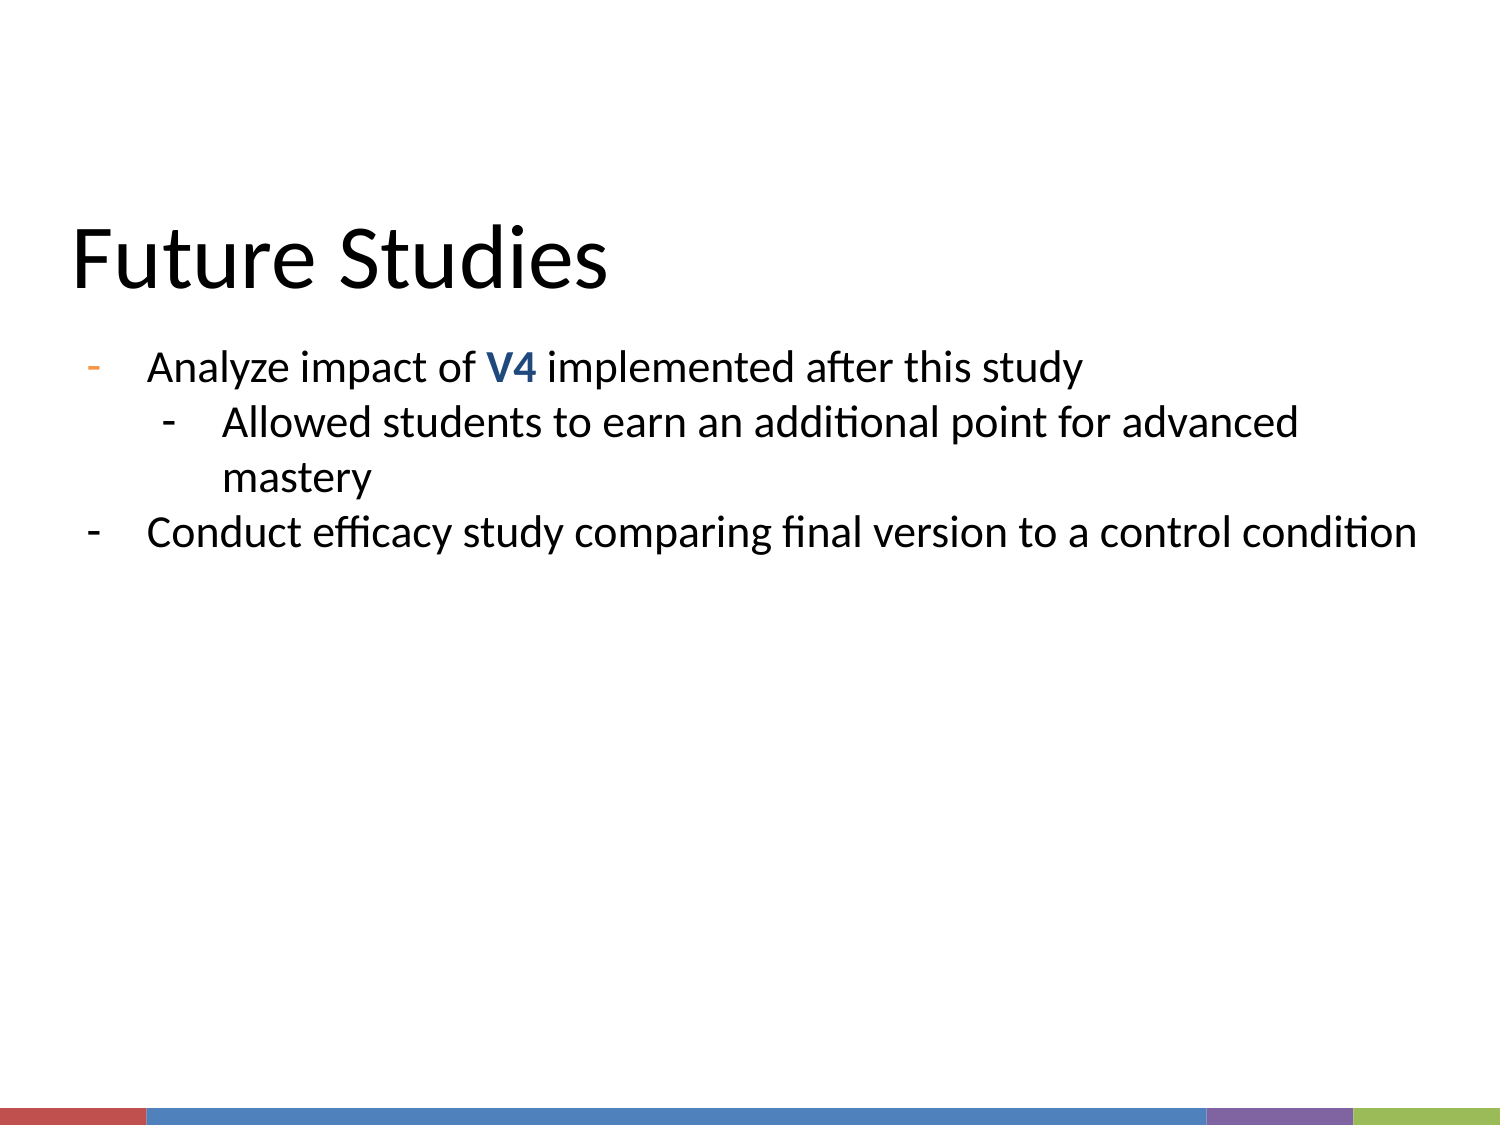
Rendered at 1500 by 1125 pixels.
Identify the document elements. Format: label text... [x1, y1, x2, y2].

list Analyze impact of V4 implemented after this study Allowed students to earn an additional point for advanced mastery Conduct efficacy study comparing final version to a control condition [56, 321, 1464, 905]
title Future Studies [56, 181, 1118, 321]
